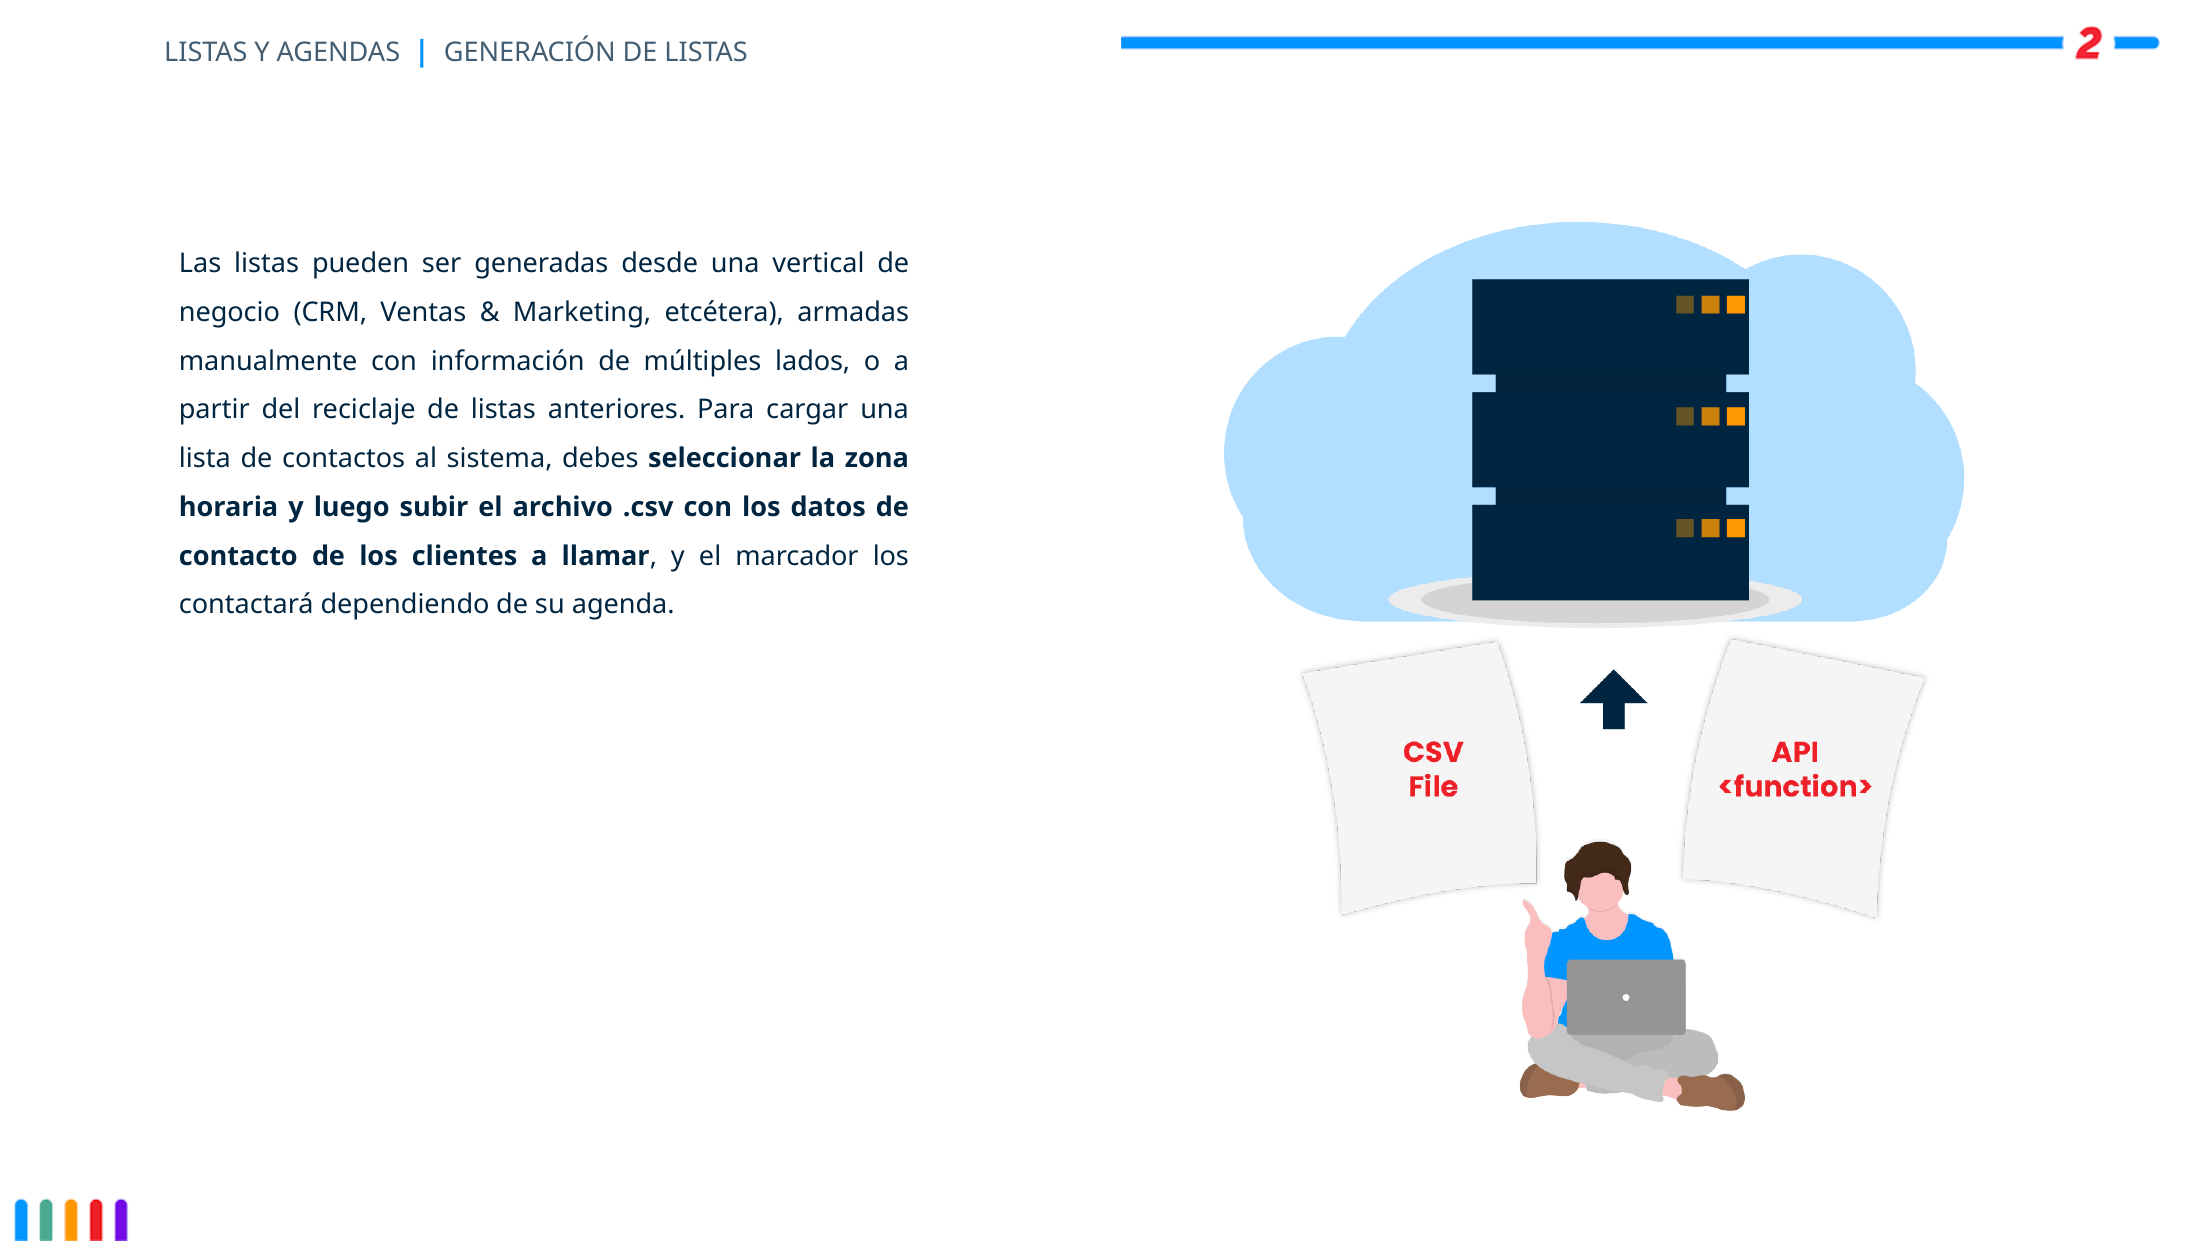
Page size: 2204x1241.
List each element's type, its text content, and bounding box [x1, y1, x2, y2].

title LISTAS Y AGENDAS | GENERACIÓN DE LISTAS [142, 14, 1122, 86]
text_box Las listas pueden ser generadas desde una vertical de negocio (CRM, Ventas & Marketing, etcétera), armadas manualmente con información de múltiples lados, o a partir del reciclaje de listas anteriores. Para cargar una lista de contactos al sistema, debes seleccionar la zona horaria y luego subir el archivo .csv con los datos de contacto de los clientes a llamar, y el marcador los contactará dependiendo de su agenda. [164, 214, 924, 941]
picture [0, 0, 2204, 1241]
